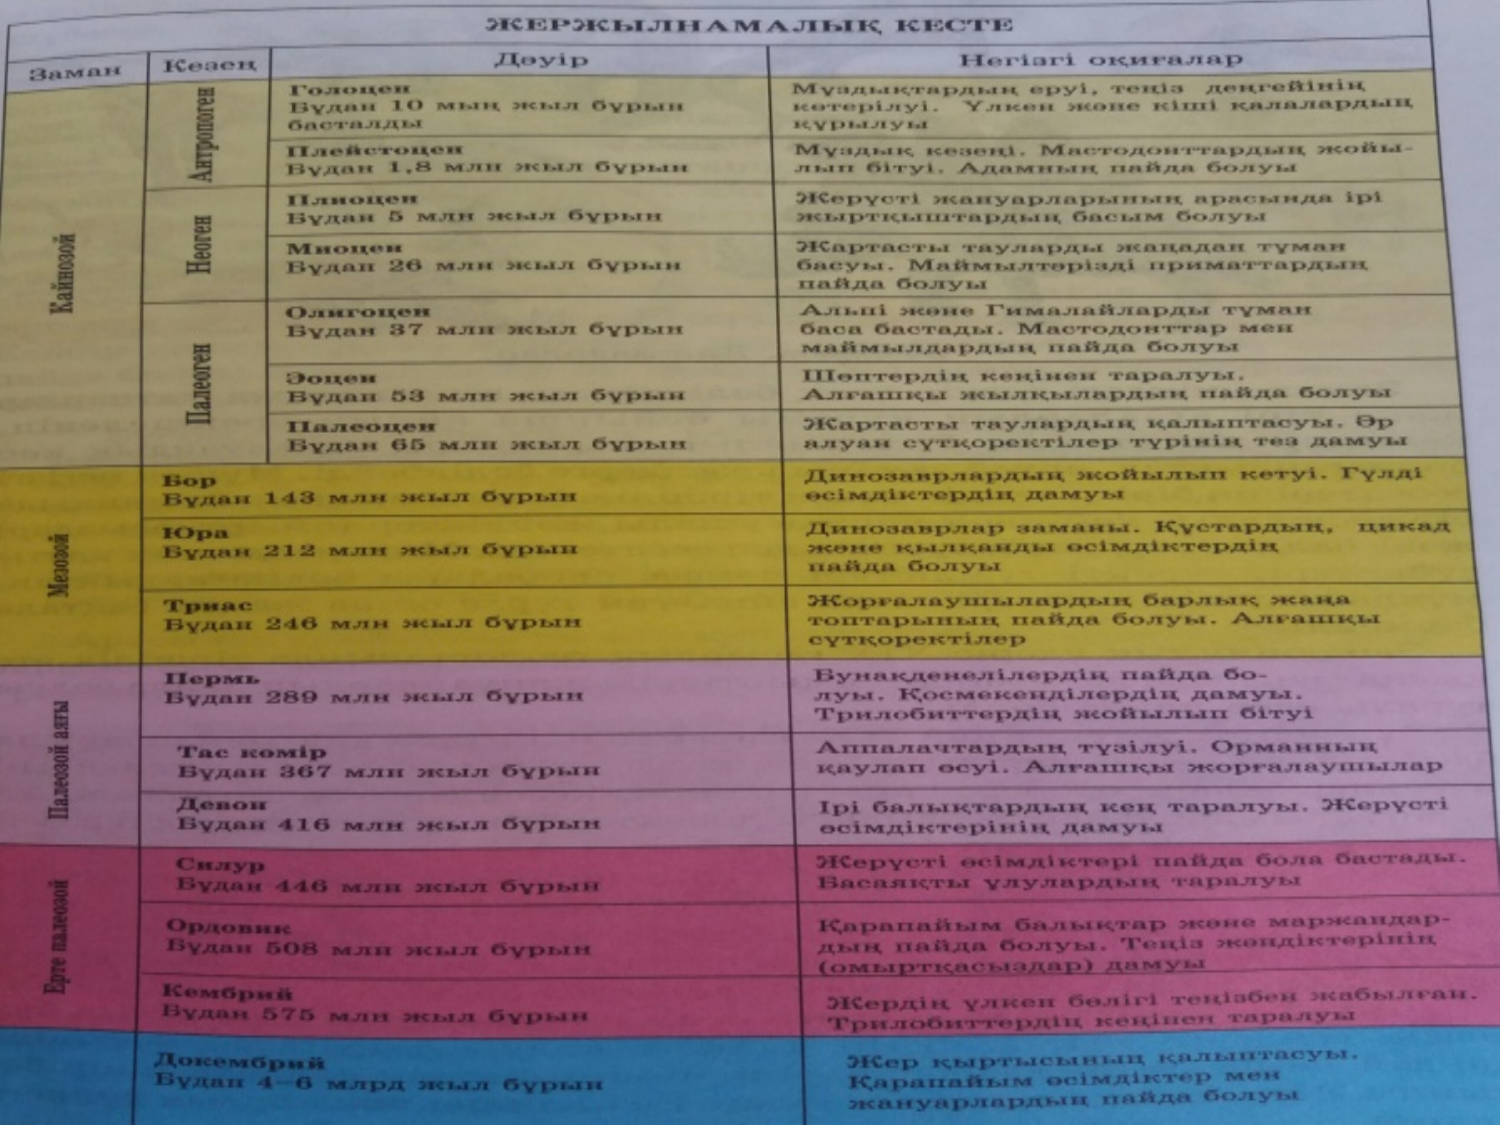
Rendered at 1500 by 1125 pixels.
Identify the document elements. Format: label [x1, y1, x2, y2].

list [0, 0, 1500, 1125]
